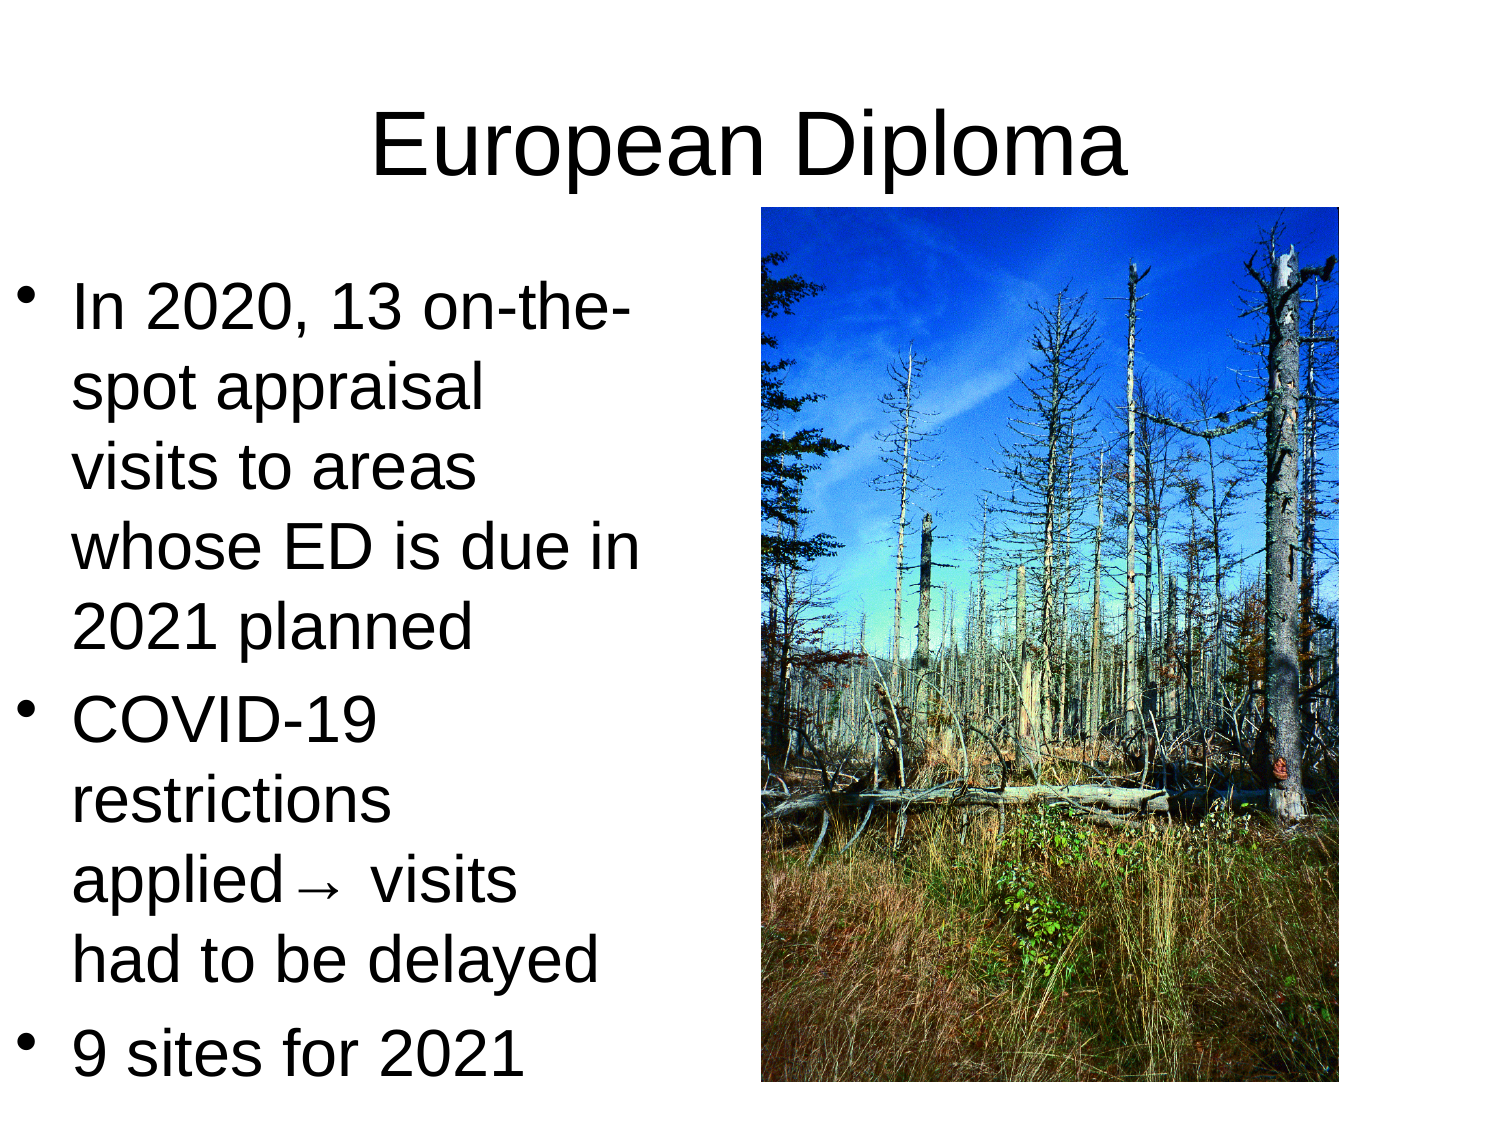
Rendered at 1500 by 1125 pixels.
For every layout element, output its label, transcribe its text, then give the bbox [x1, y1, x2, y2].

list In 2020, 13 on-the-spot appraisal visits to areas whose ED is due in 2021 planned COVID-19 restrictions applied→ visits had to be delayed 9 sites for 2021 [0, 255, 663, 998]
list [761, 208, 1339, 1082]
title European Diploma [75, 45, 1425, 233]
